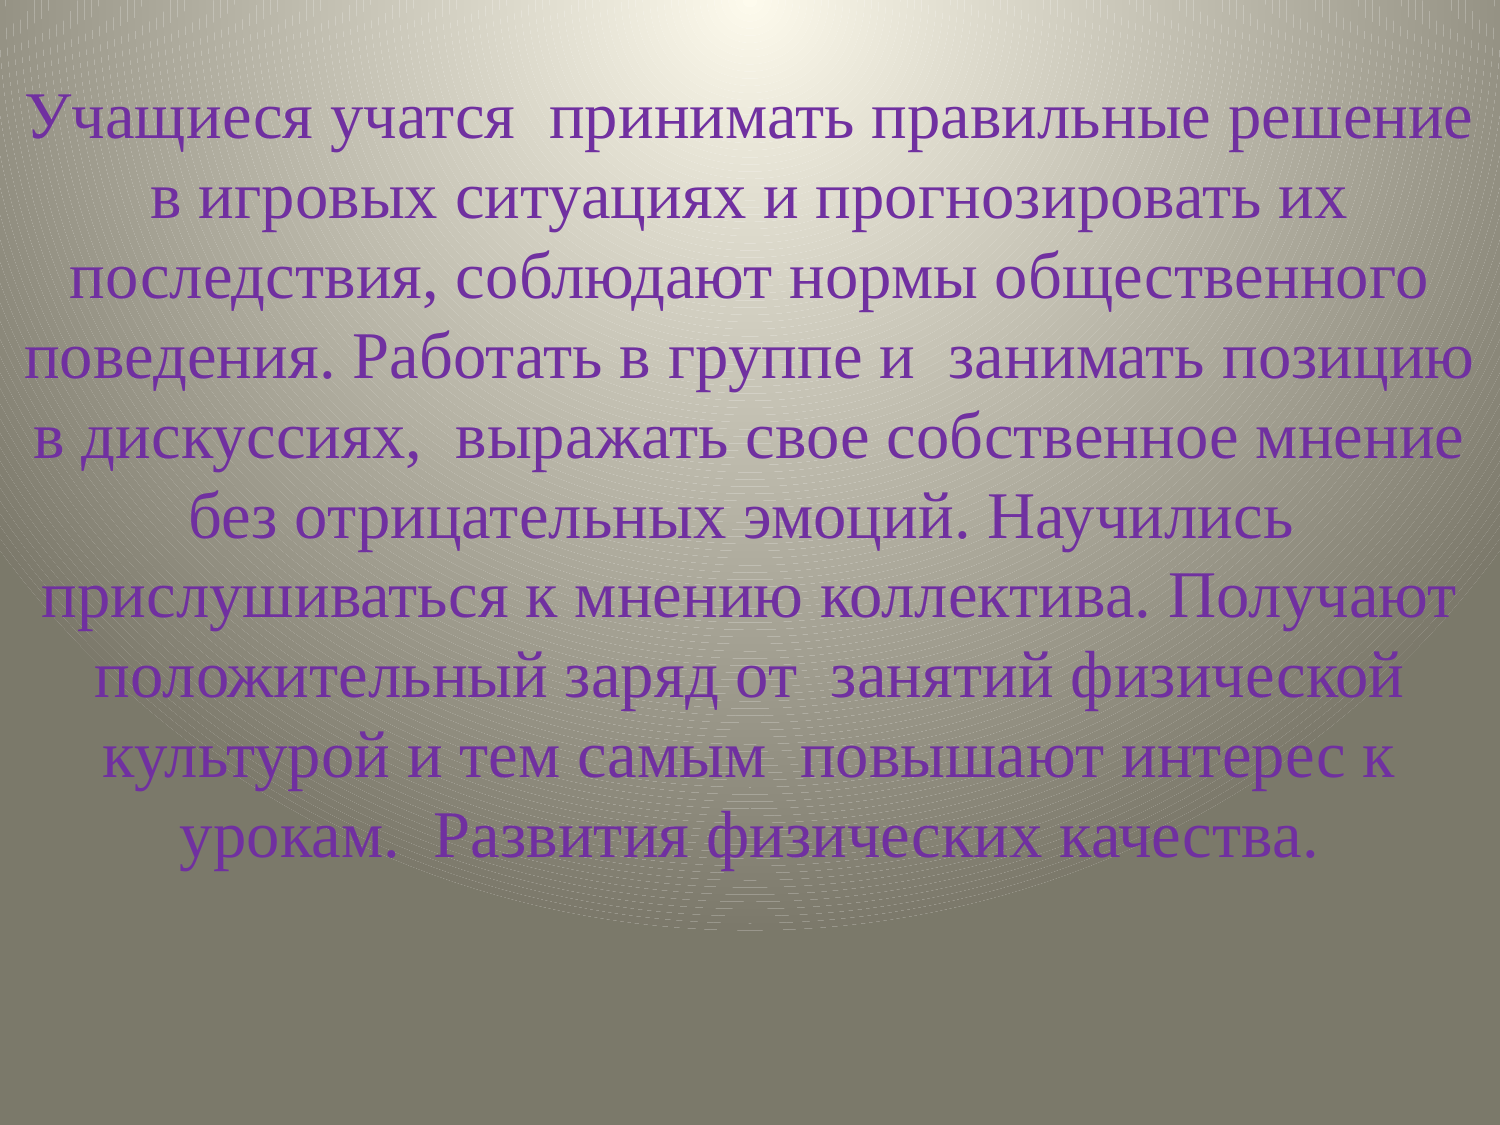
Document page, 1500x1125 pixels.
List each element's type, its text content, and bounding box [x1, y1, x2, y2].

text_box Учащиеся учатся принимать правильные решение в игровых ситуациях и прогнозировать их последствия, соблюдают нормы общественного поведения. Работать в группе и занимать позицию в дискуссиях, выражать свое собственное мнение без отрицательных эмоций. Научились прислушиваться к мнению коллектива. Получают положительный заряд от занятий физической культурой и тем самым повышают интерес к урокам. Развития физических качества. [0, 64, 1500, 879]
